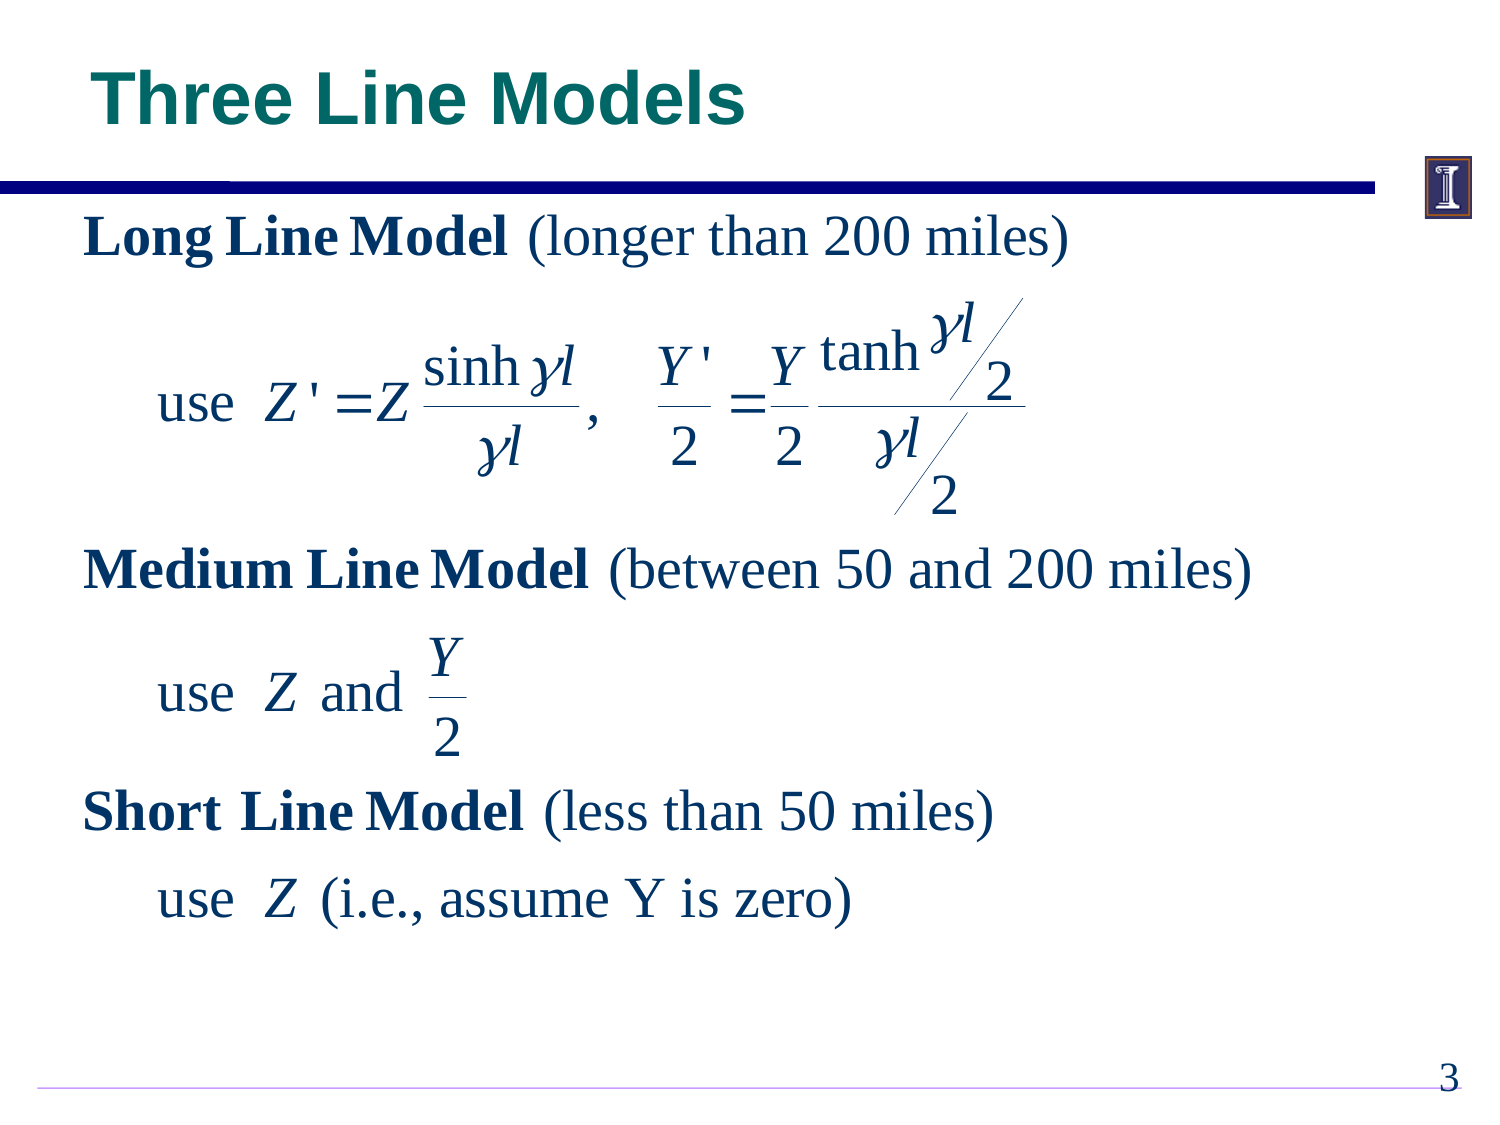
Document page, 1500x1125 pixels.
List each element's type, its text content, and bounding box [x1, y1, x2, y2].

title Three Line Models [74, 12, 1388, 188]
slide_number 2 [1162, 1037, 1476, 1113]
picture [1424, 156, 1472, 219]
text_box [74, 209, 1257, 936]
